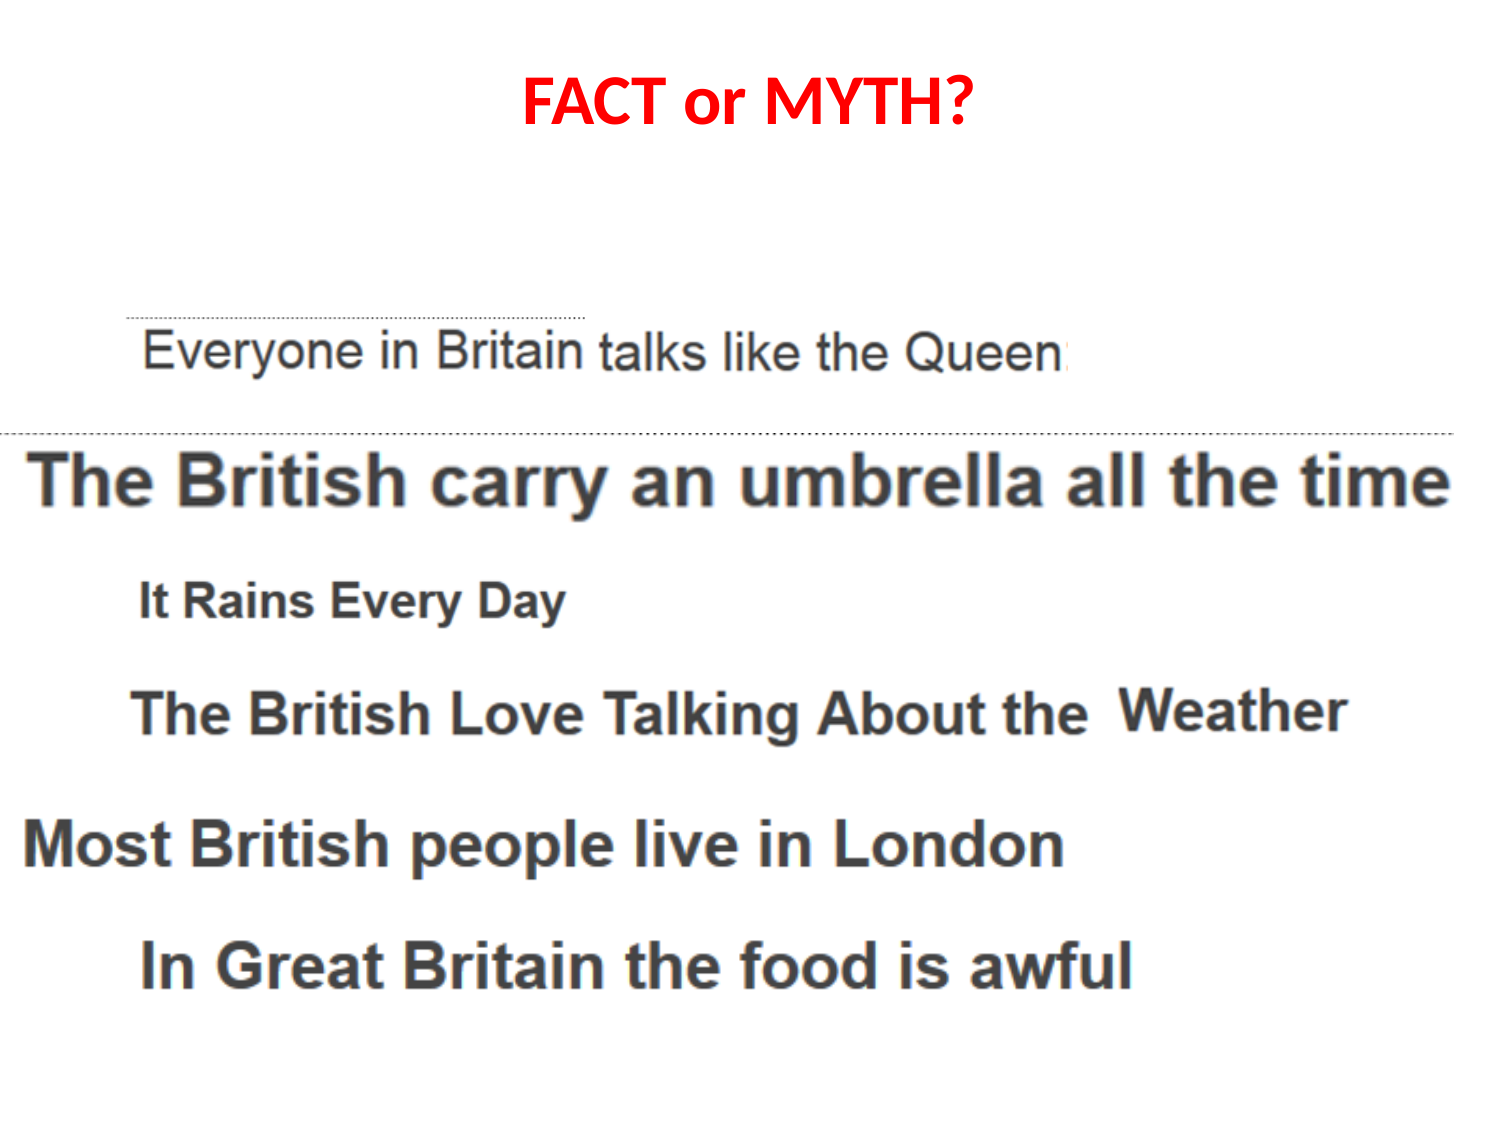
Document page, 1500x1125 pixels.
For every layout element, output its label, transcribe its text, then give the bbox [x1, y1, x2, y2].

title FACT or MYTH? [75, 45, 1425, 233]
picture [128, 913, 1139, 1020]
picture [105, 562, 569, 645]
picture [116, 679, 1094, 757]
picture [0, 433, 1454, 540]
picture [0, 796, 1075, 891]
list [116, 316, 588, 391]
picture [585, 327, 1068, 393]
picture [1101, 679, 1352, 752]
